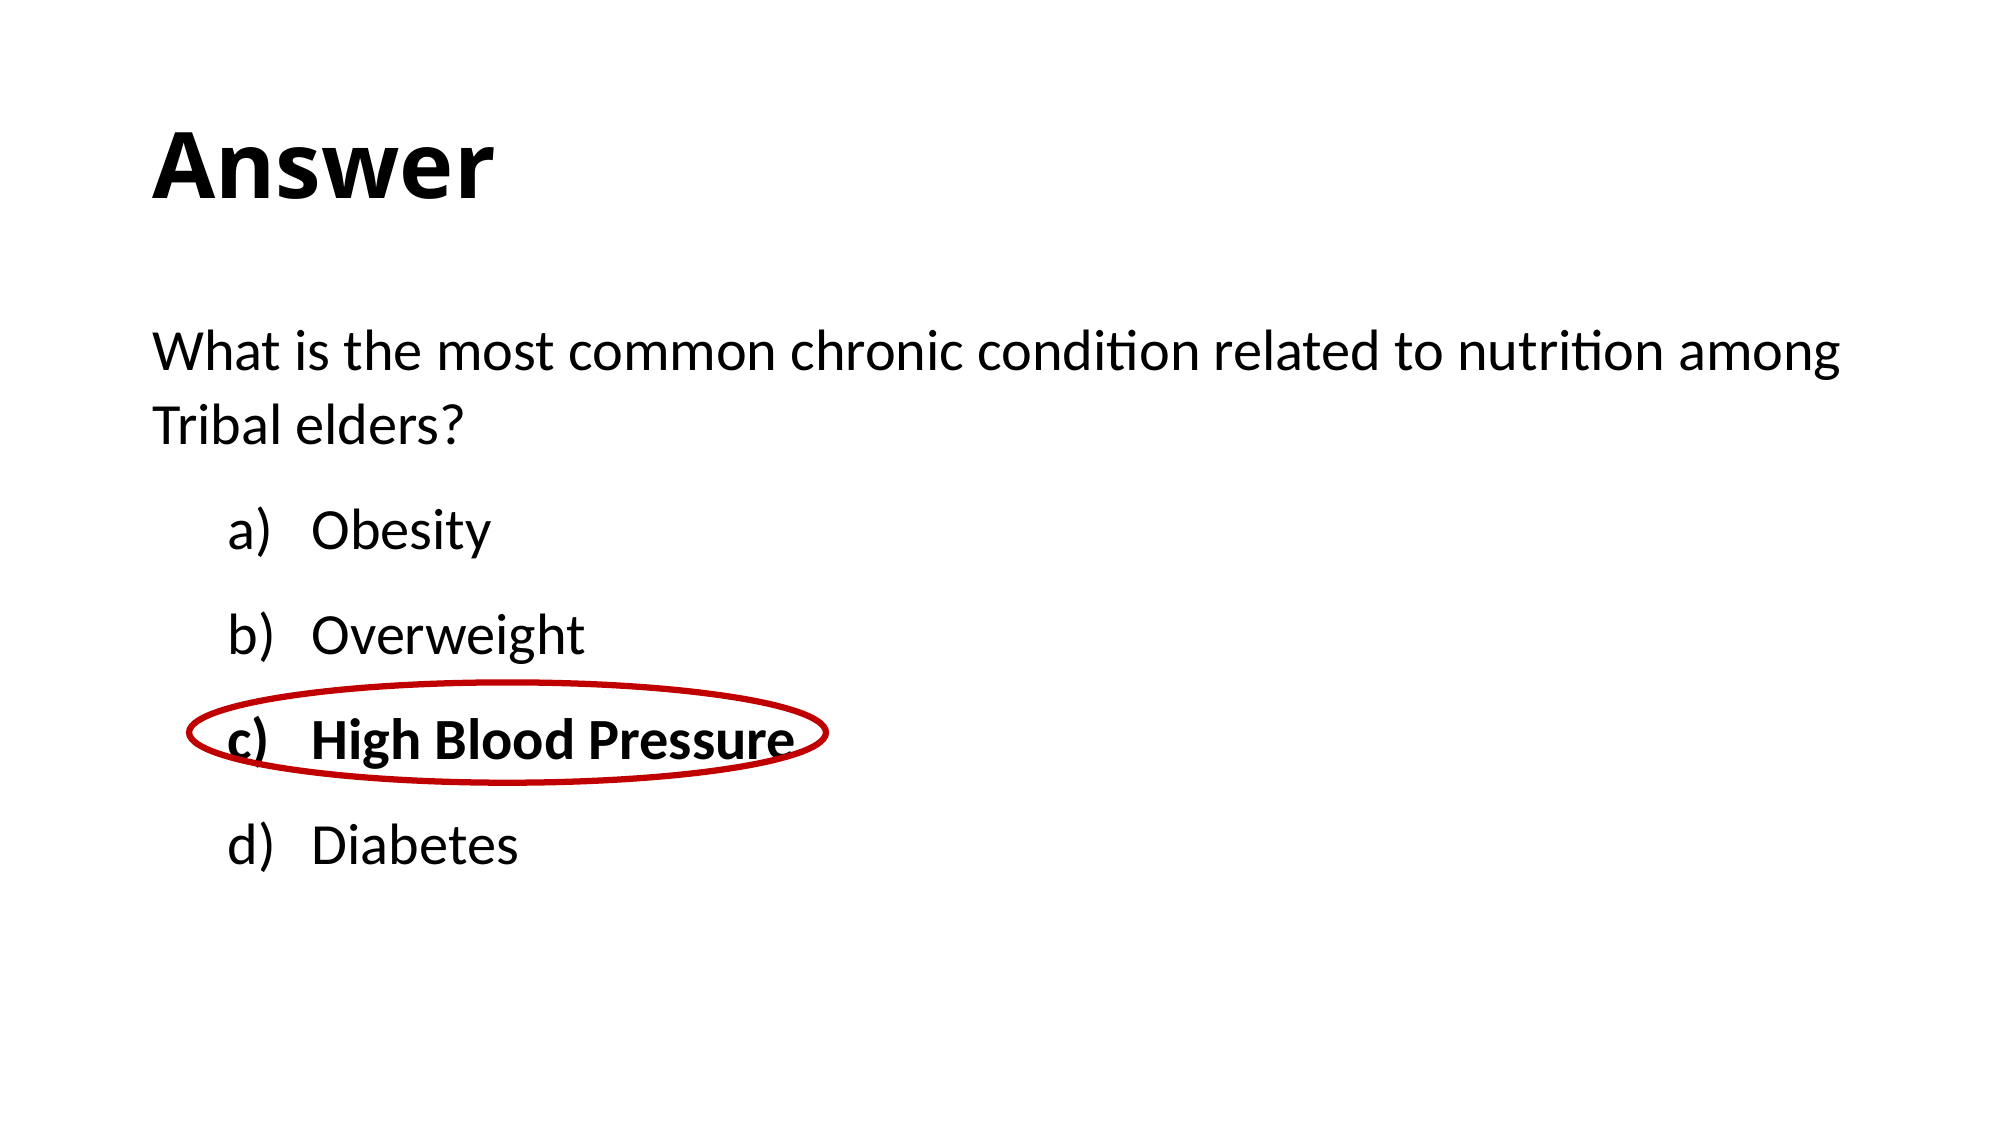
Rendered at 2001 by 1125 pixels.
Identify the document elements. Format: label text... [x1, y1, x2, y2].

title Answer [137, 59, 1863, 278]
text_box [187, 681, 828, 784]
list What is the most common chronic condition related to nutrition among Tribal elders? Obesity Overweight High Blood Pressure Diabetes [137, 299, 1863, 1014]
